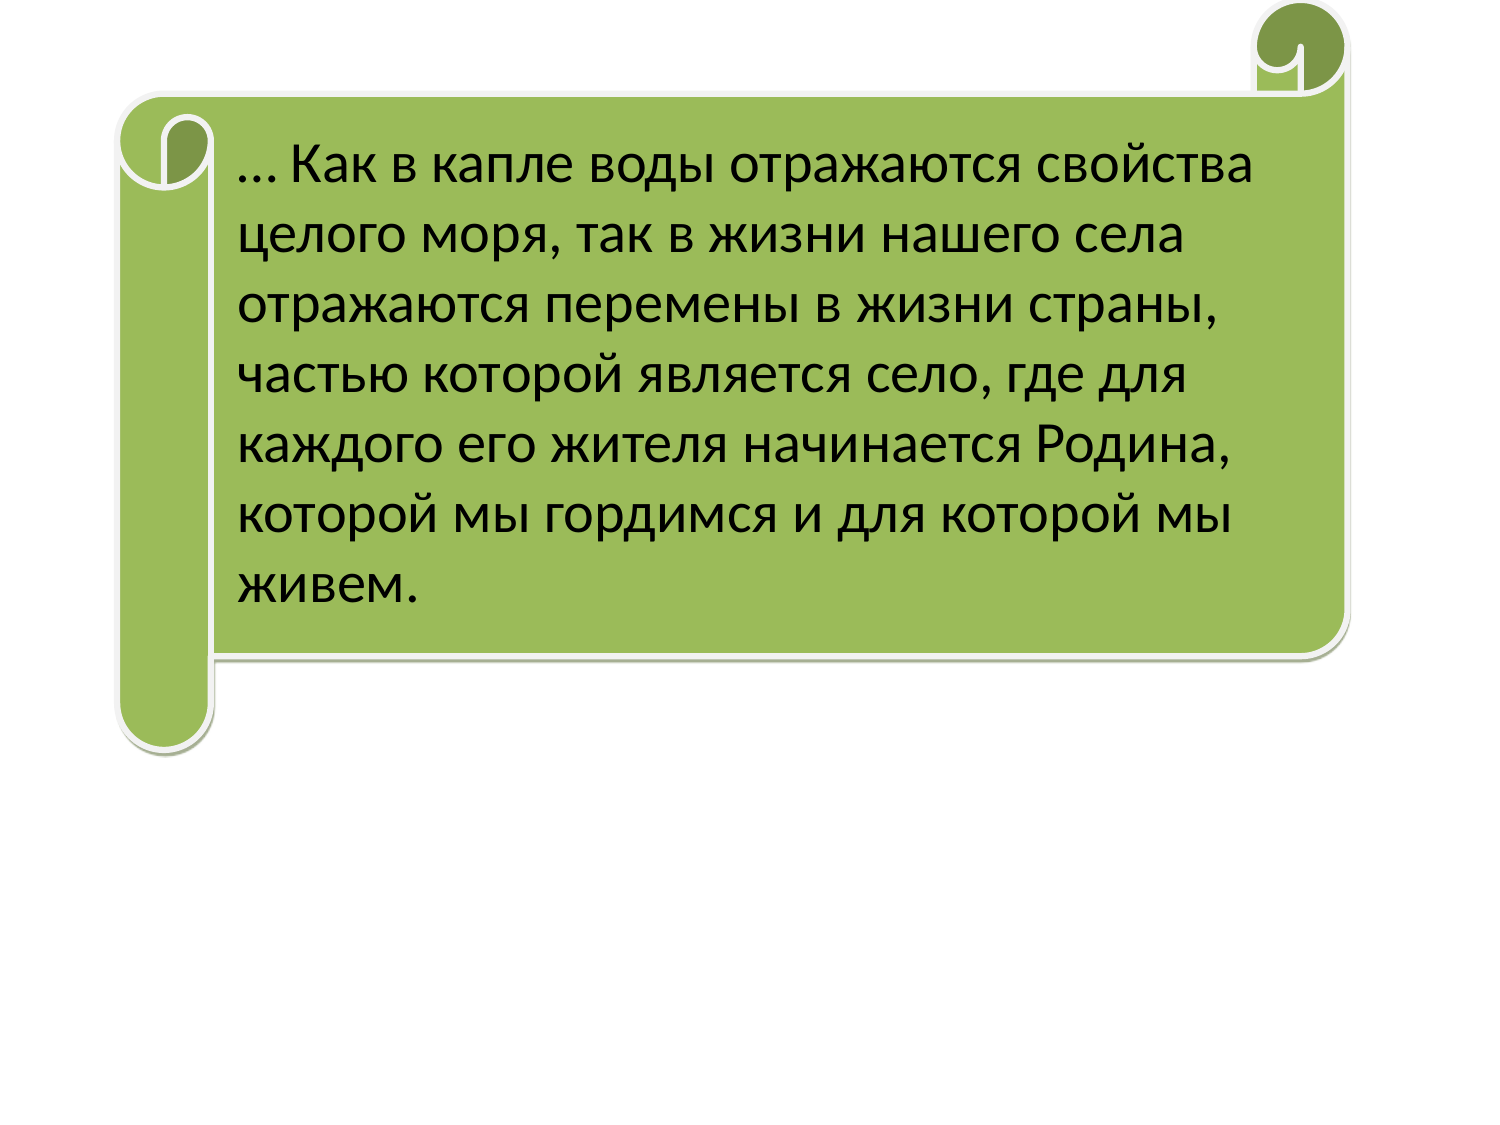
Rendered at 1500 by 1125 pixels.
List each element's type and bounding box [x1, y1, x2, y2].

text_box [116, 0, 1348, 751]
